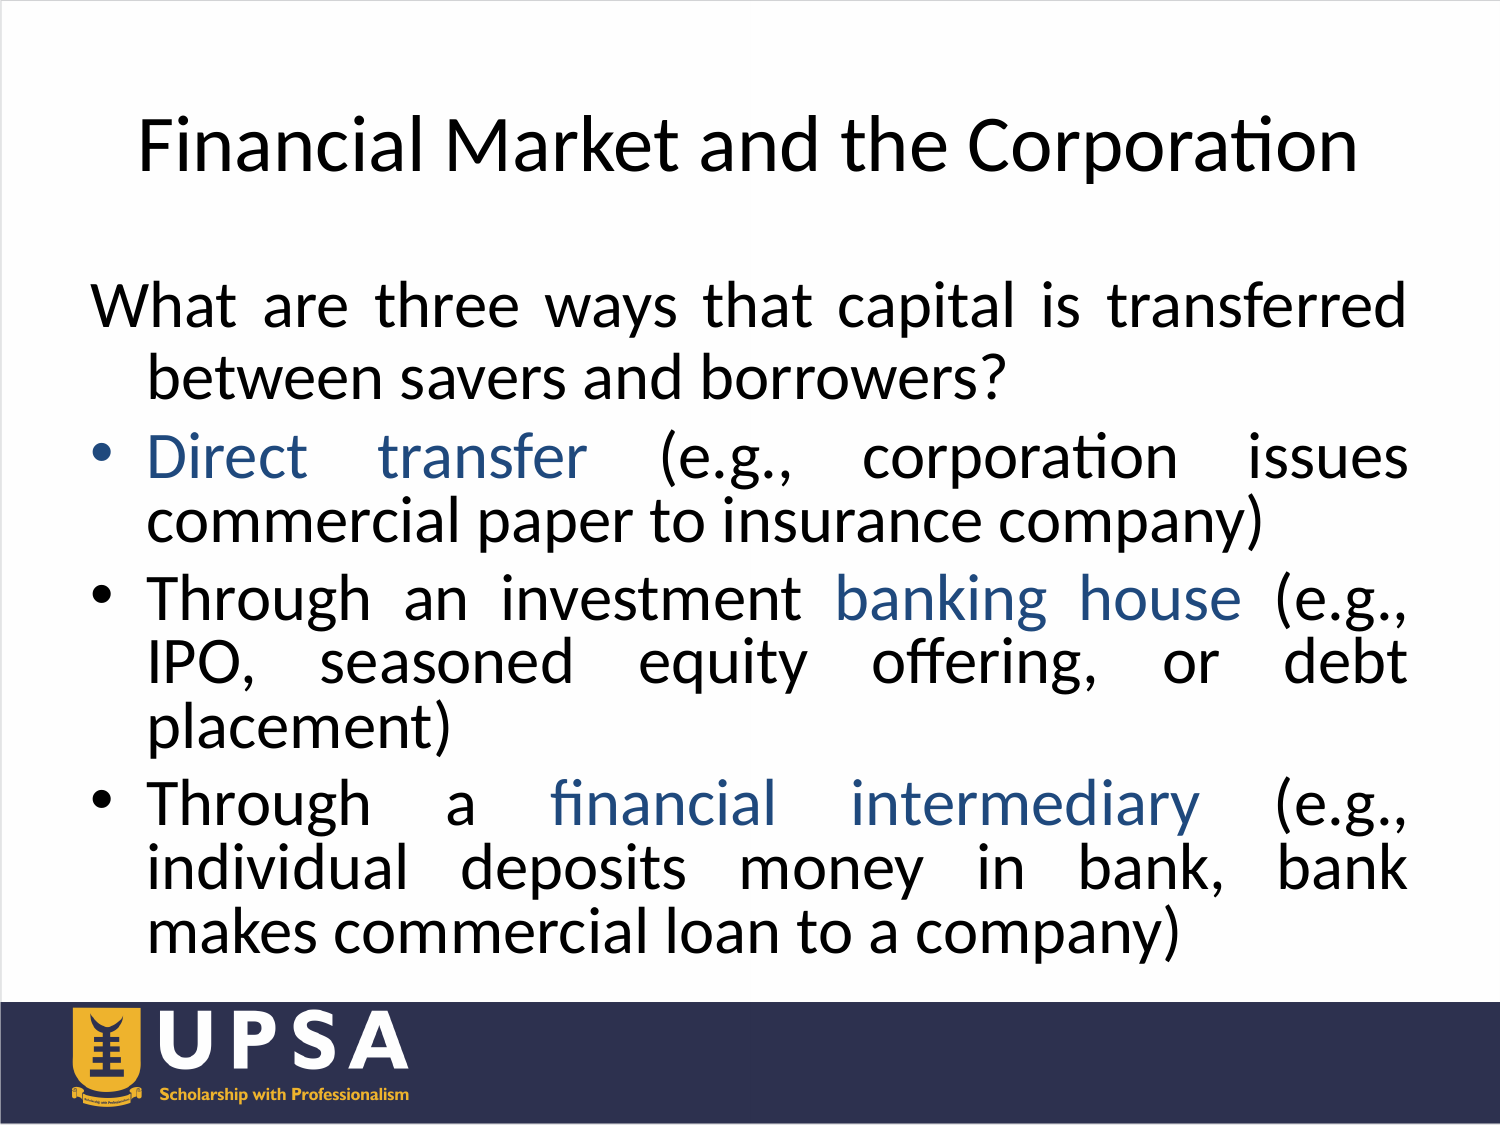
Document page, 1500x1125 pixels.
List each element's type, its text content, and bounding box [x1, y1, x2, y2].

picture [0, 0, 1500, 1125]
list What are three ways that capital is transferred between savers and borrowers? Direct transfer (e.g., corporation issues commercial paper to insurance company) Through an investment banking house (e.g., IPO, seasoned equity offering, or debt placement) Through a financial intermediary (e.g., individual deposits money in bank, bank makes commercial loan to a company) [75, 262, 1425, 1005]
title Financial Market and the Corporation [75, 45, 1425, 233]
